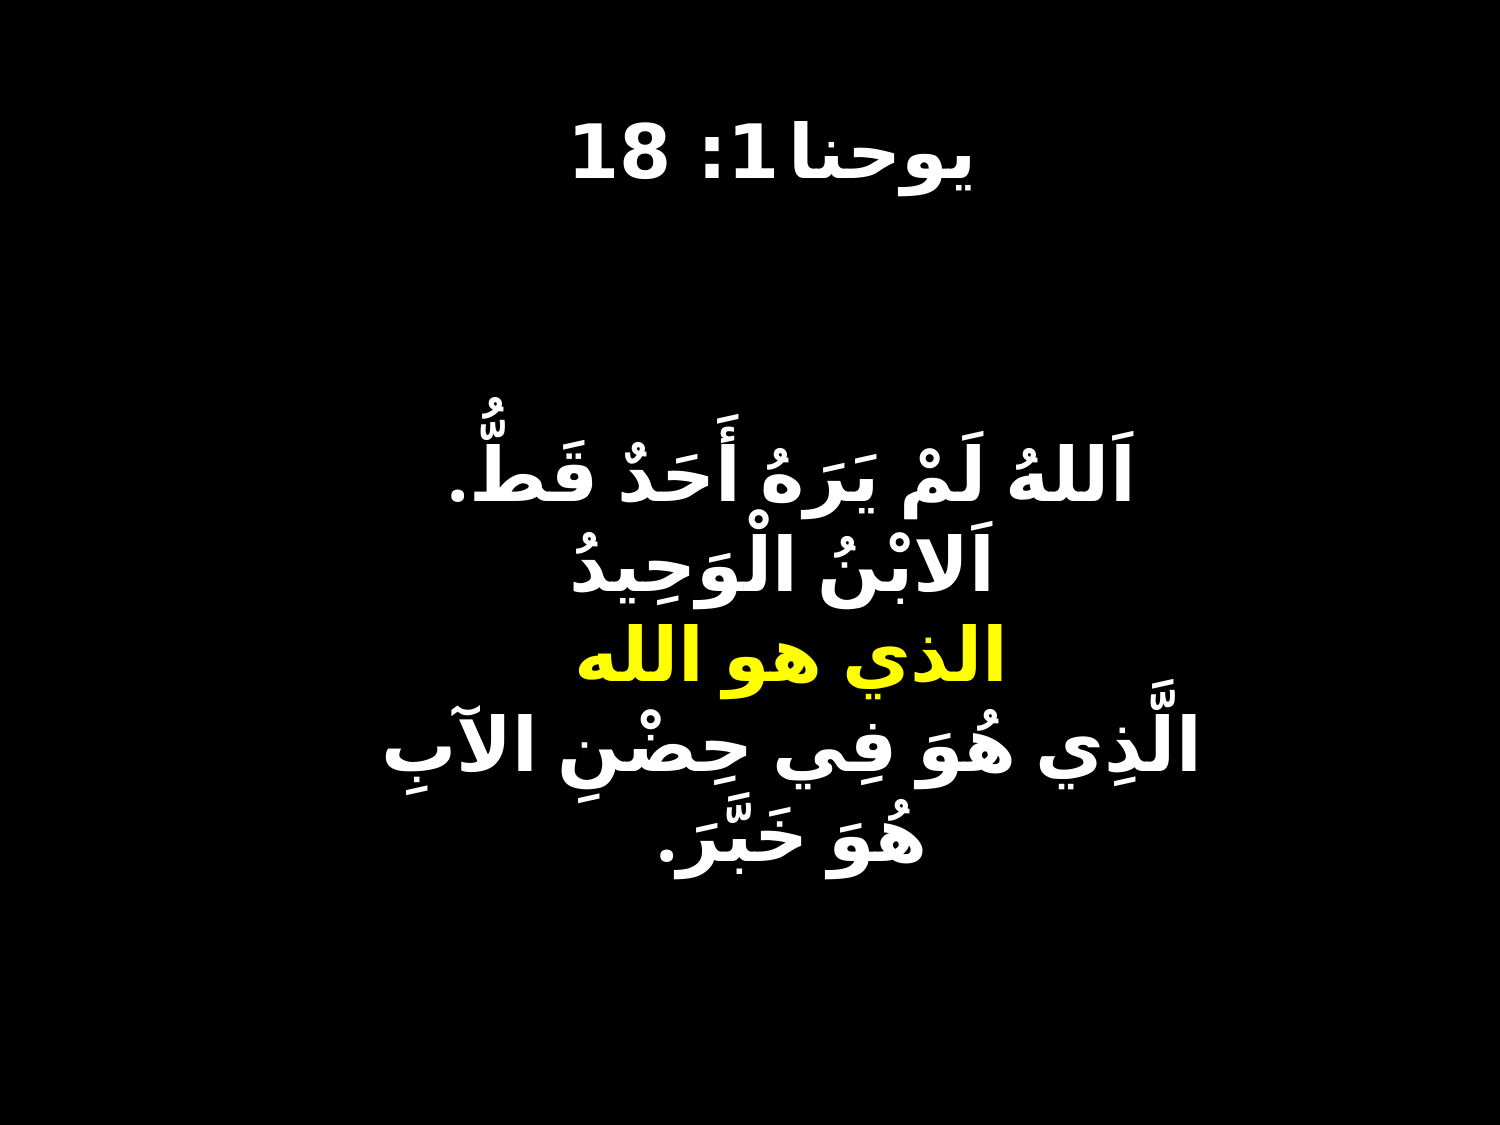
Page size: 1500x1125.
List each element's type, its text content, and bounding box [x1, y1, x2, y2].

text_box اَللهُ لَمْ يَرَهُ أَحَدٌ قَطُّ. اَلابْنُ الْوَحِيدُ الذي هو الله الَّذِي هُوَ فِي حِضْنِ الآبِ هُوَ خَبَّرَ. [135, 418, 1448, 884]
text_box يوحنا 1: 18 [103, 96, 1415, 202]
